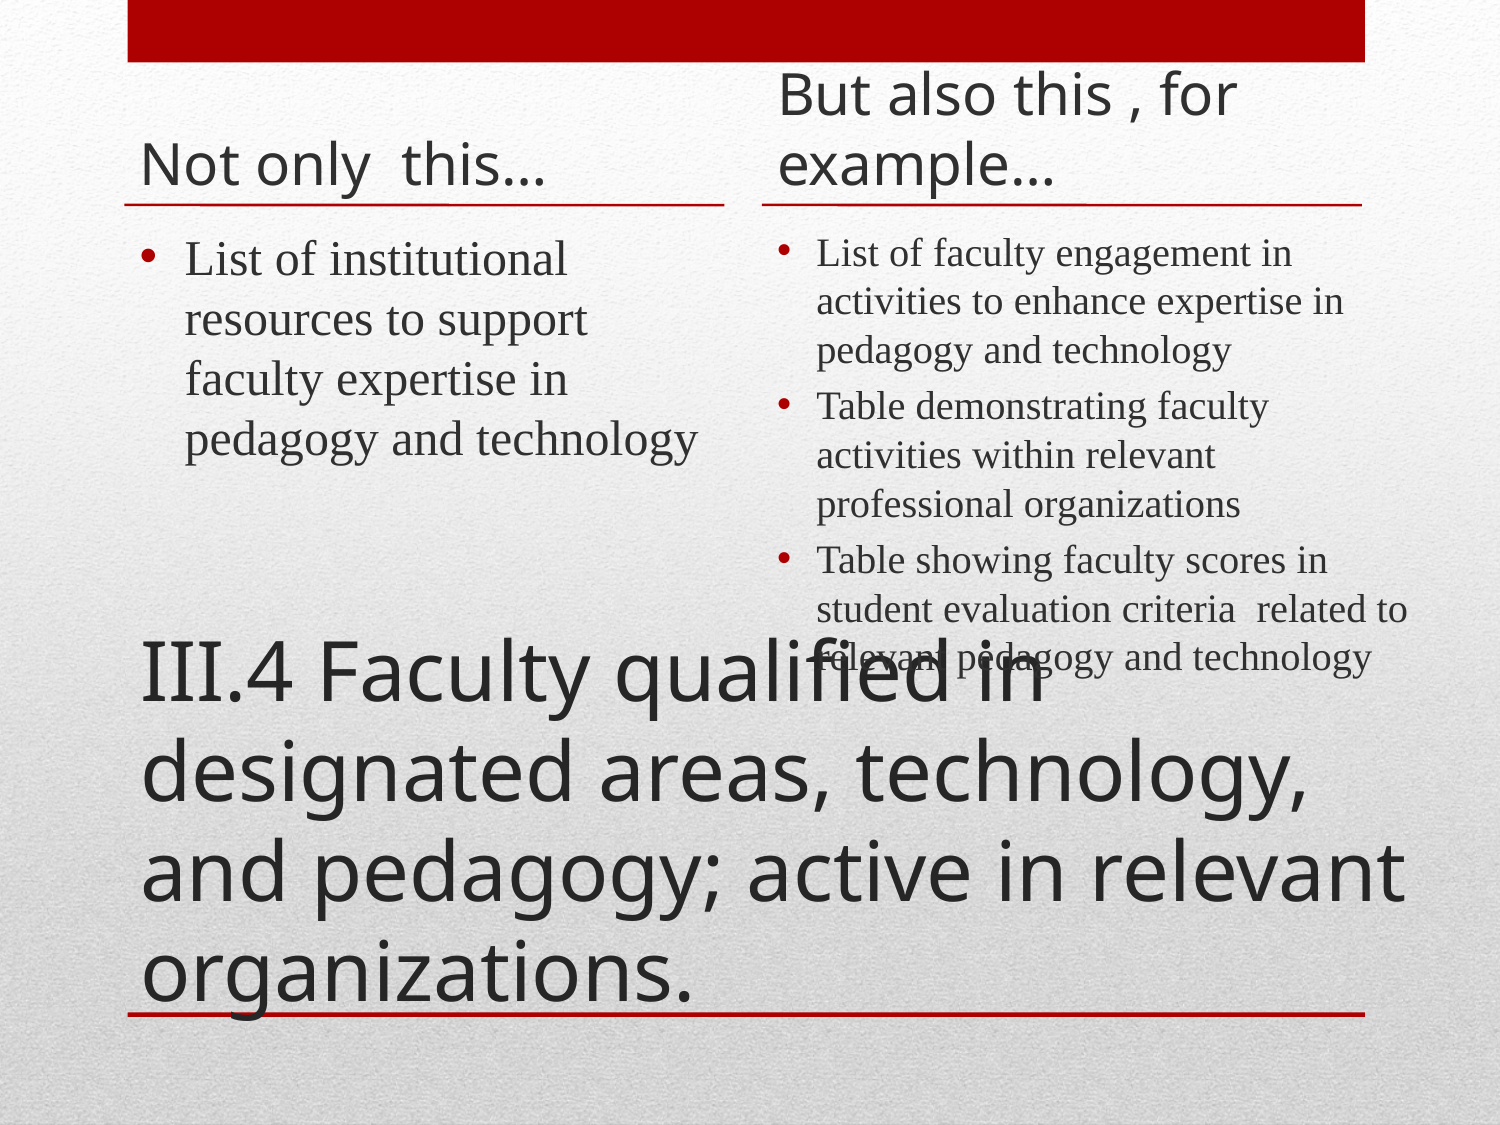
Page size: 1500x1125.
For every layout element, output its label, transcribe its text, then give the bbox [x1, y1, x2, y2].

list But also this , for example… [761, 99, 1440, 205]
list List of institutional resources to support faculty expertise in pedagogy and technology [124, 218, 725, 628]
list Not only this… [124, 99, 725, 205]
title III.4 Faculty qualified in designated areas, technology, and pedagogy; active in relevant organizations. [125, 677, 1440, 1125]
list List of faculty engagement in activities to enhance expertise in pedagogy and technology Table demonstrating faculty activities within relevant professional organizations Table showing faculty scores in student evaluation criteria related to relevant pedagogy and technology [761, 218, 1440, 718]
